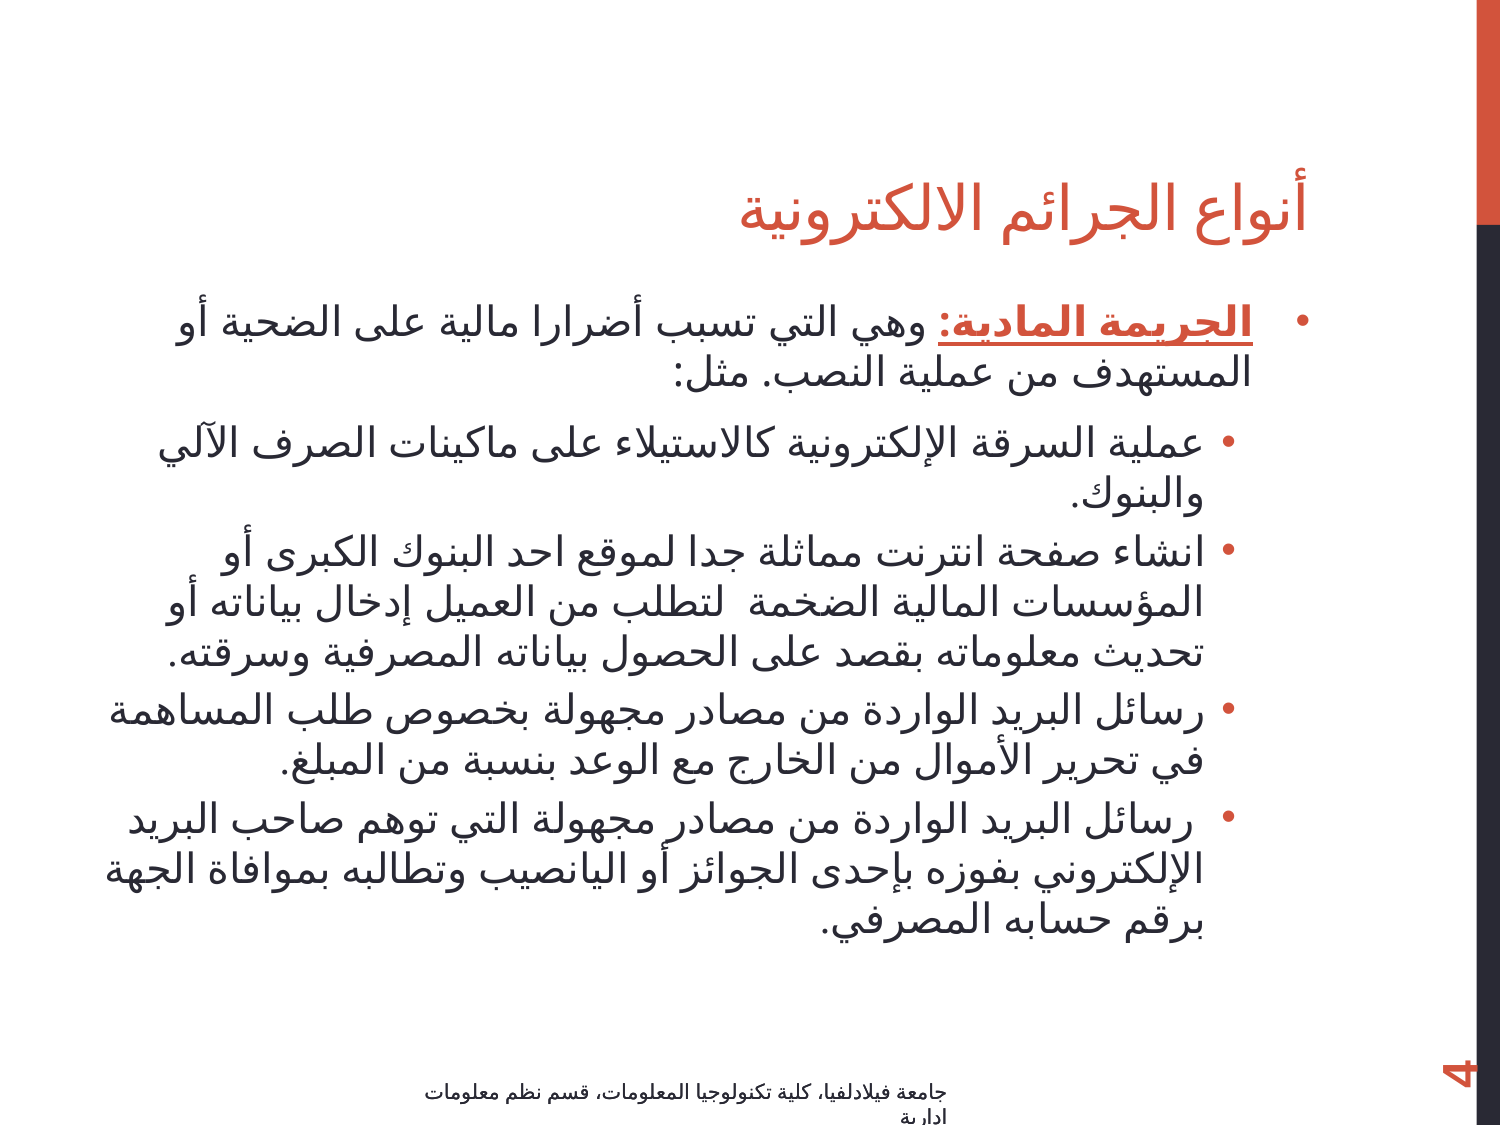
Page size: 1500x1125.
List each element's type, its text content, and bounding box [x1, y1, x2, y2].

slide_number 4 [1427, 887, 1488, 1104]
list الجريمة المادية: وهي التي تسبب أضرارا مالية على الضحية أو المستهدف من عملية النصب. مثل: عملية السرقة الإلكترونية كالاستيلاء على ماكينات الصرف الآلي والبنوك. انشاء صفحة انترنت مماثلة جدا لموقع احد البنوك الكبرى أو المؤسسات المالية الضخمة لتطلب من العميل إدخال بياناته أو تحديث معلوماته بقصد على الحصول بياناته المصرفية وسرقته. رسائل البريد الواردة من مصادر مجهولة بخصوص طلب المساهمة في تحرير الأموال من الخارج مع الوعد بنسبة من المبلغ. رسائل البريد الواردة من مصادر مجهولة التي توهم صاحب البريد الإلكتروني بفوزه بإحدى الجوائز أو اليانصيب وتطالبه بموافاة الجهة برقم حسابه المصرفي. [75, 287, 1325, 1005]
title أنواع الجرائم الالكترونية [75, 24, 1325, 250]
